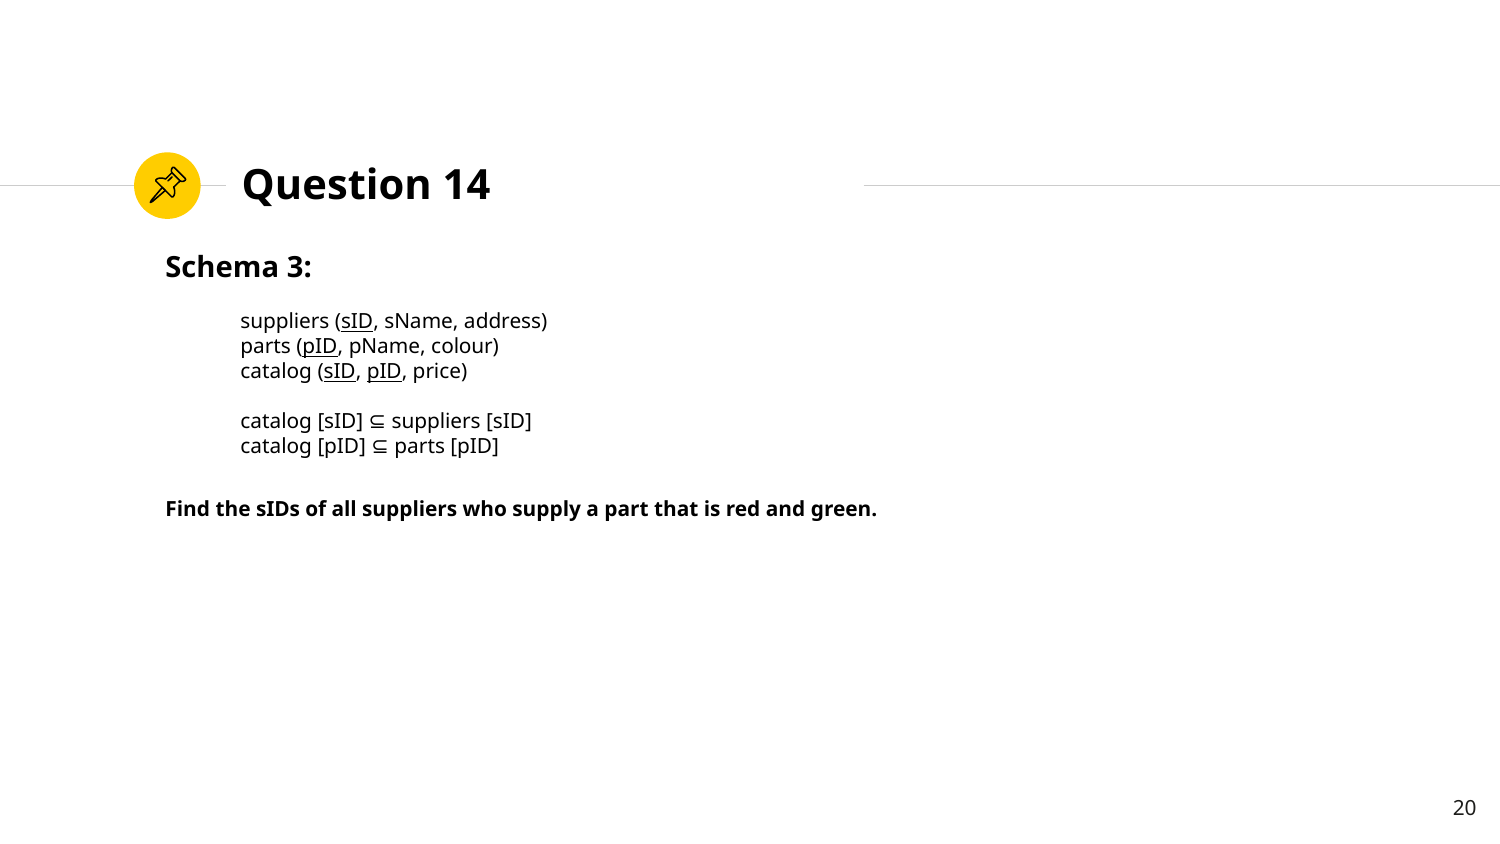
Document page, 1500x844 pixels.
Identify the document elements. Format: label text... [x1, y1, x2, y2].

title Question 14 [226, 146, 863, 219]
list Schema 3: suppliers (sID, sName, address) parts (pID, pName, colour) catalog (sID, pID, price) catalog [sID] ⊆ suppliers [sID] catalog [pID] ⊆ parts [pID] Find the sIDs of all suppliers who supply a part that is red and green. [150, 233, 1352, 780]
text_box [150, 166, 186, 203]
slide_number 20 [1401, 779, 1492, 844]
